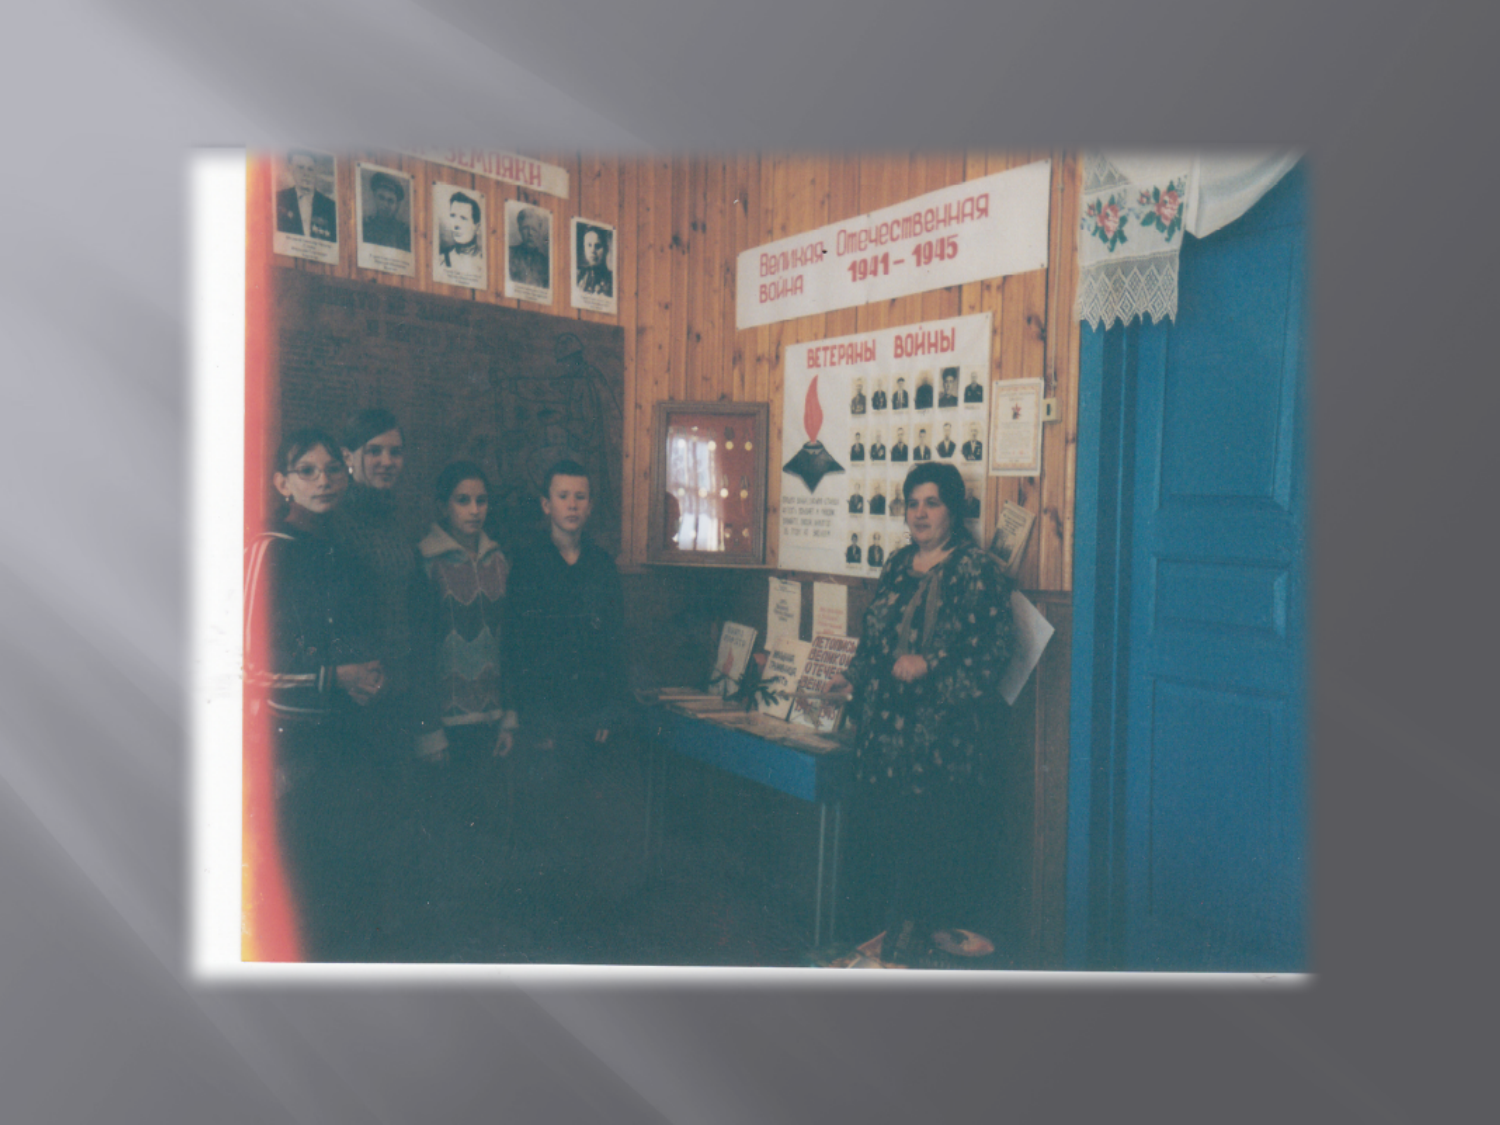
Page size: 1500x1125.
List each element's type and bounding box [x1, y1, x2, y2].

picture [175, 140, 1325, 997]
